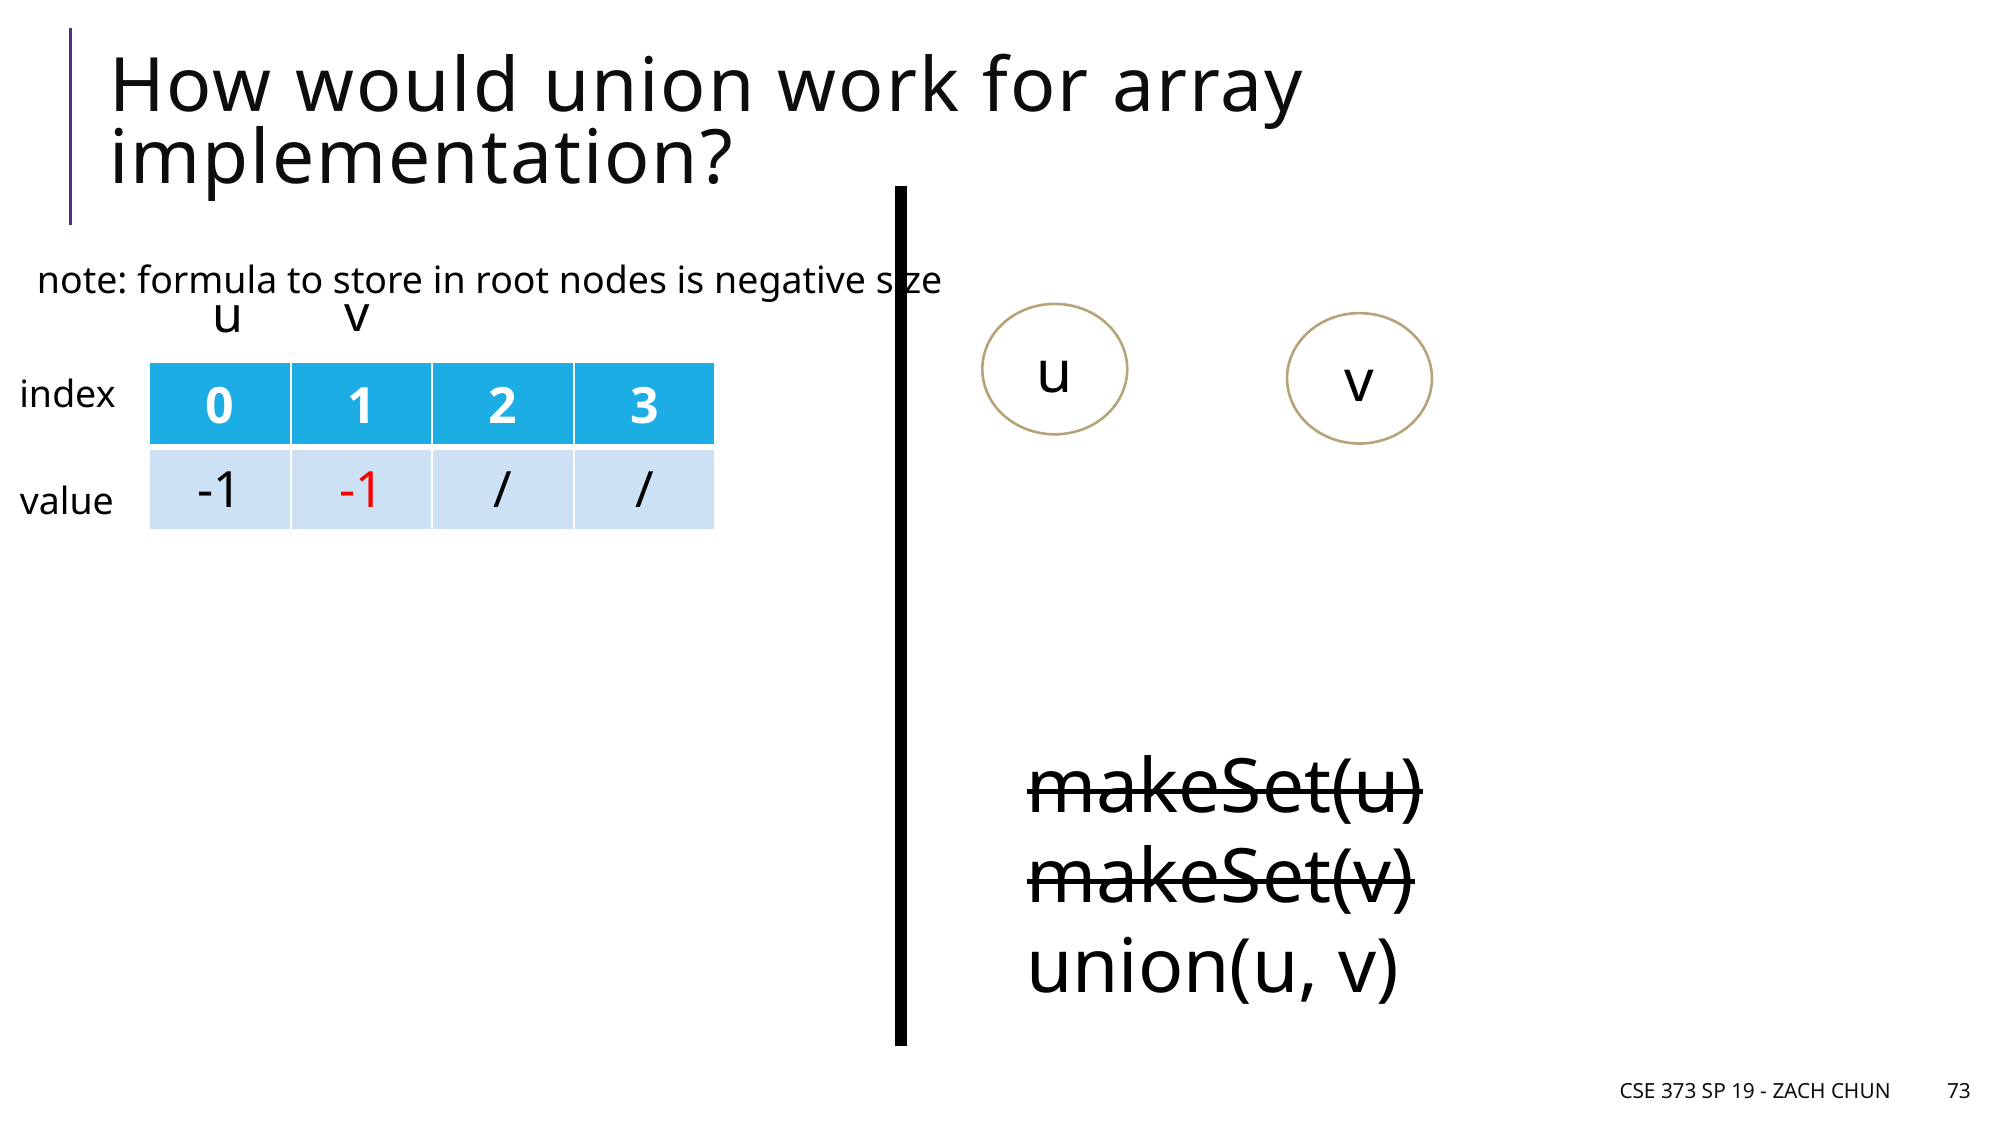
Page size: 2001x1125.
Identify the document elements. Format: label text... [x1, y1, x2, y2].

table_header 0 [150, 363, 290, 444]
table_cell / [433, 450, 573, 529]
slide_number 73 [1916, 1069, 1986, 1115]
text_box note: formula to store in root nodes is negative size [22, 248, 895, 309]
text_box u [198, 309, 259, 350]
text_box v [329, 309, 385, 349]
footer CSE 373 SP 19 - Zach Chun [937, 1069, 1906, 1115]
text_box v [1285, 311, 1434, 445]
table_cell / [575, 450, 714, 529]
text_box u [981, 302, 1129, 436]
text_box makeSet(u) makeSet(v) union(u, v) [1011, 729, 1514, 1015]
text_box note: formula to store in root nodes is negative size [908, 248, 959, 309]
table_header 2 [433, 363, 573, 444]
text_box index [4, 362, 131, 423]
text_box value [5, 469, 129, 530]
table_header 1 [292, 363, 431, 444]
table_cell -1 [150, 450, 290, 529]
title How would union work for array implementation? [94, 43, 1930, 210]
table_header 3 [575, 363, 714, 444]
table_cell -1 [292, 450, 431, 529]
